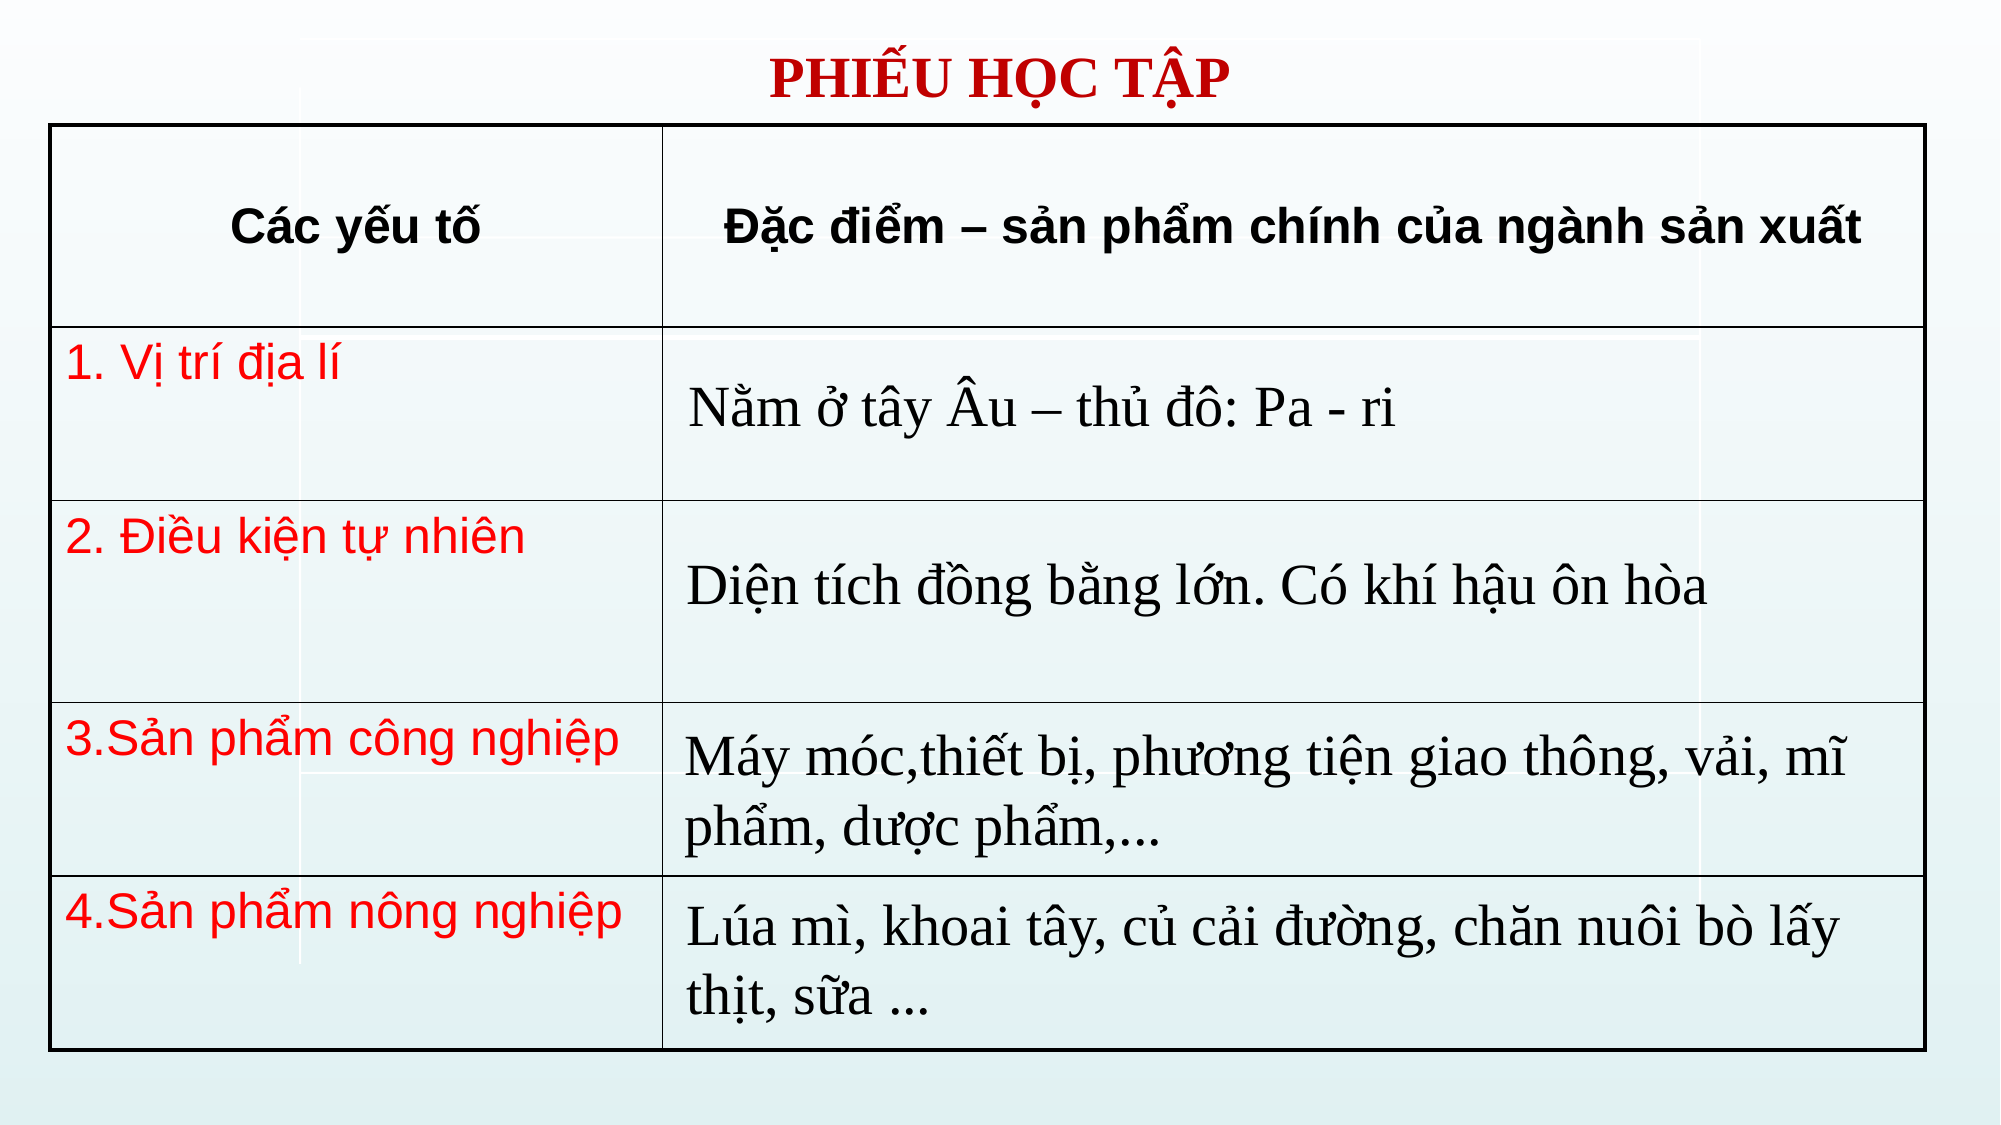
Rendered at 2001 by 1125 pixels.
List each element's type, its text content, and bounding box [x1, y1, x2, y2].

table_cell 2. Điều kiện tự nhiên [52, 501, 662, 702]
table_cell 3.Sản phẩm công nghiệp [52, 703, 662, 875]
text_box Diện tích đồng bằng lớn. Có khí hậu ôn hòa [671, 538, 1908, 624]
text_box PHIẾU HỌC TẬP [300, 39, 1699, 109]
table_cell [663, 501, 1923, 702]
text_box Nằm ở tây Âu – thủ đô: Pa - ri [673, 360, 1662, 446]
table_cell 4.Sản phẩm nông nghiệp [52, 877, 662, 1048]
table_header Các yếu tố [52, 127, 662, 326]
text_box Máy móc,thiết bị, phương tiện giao thông, vải, mĩ phẩm, dược phẩm,... [669, 709, 1930, 865]
text_box Lúa mì, khoai tây, củ cải đường, chăn nuôi bò lấy thịt, sữa ... [671, 879, 1933, 1034]
table_cell [663, 328, 1923, 500]
table_cell 1. Vị trí địa lí [52, 328, 662, 500]
table_cell [663, 703, 1923, 875]
table_header Đặc điểm – sản phẩm chính của ngành sản xuất [663, 127, 1923, 326]
table_cell [663, 877, 1923, 1048]
